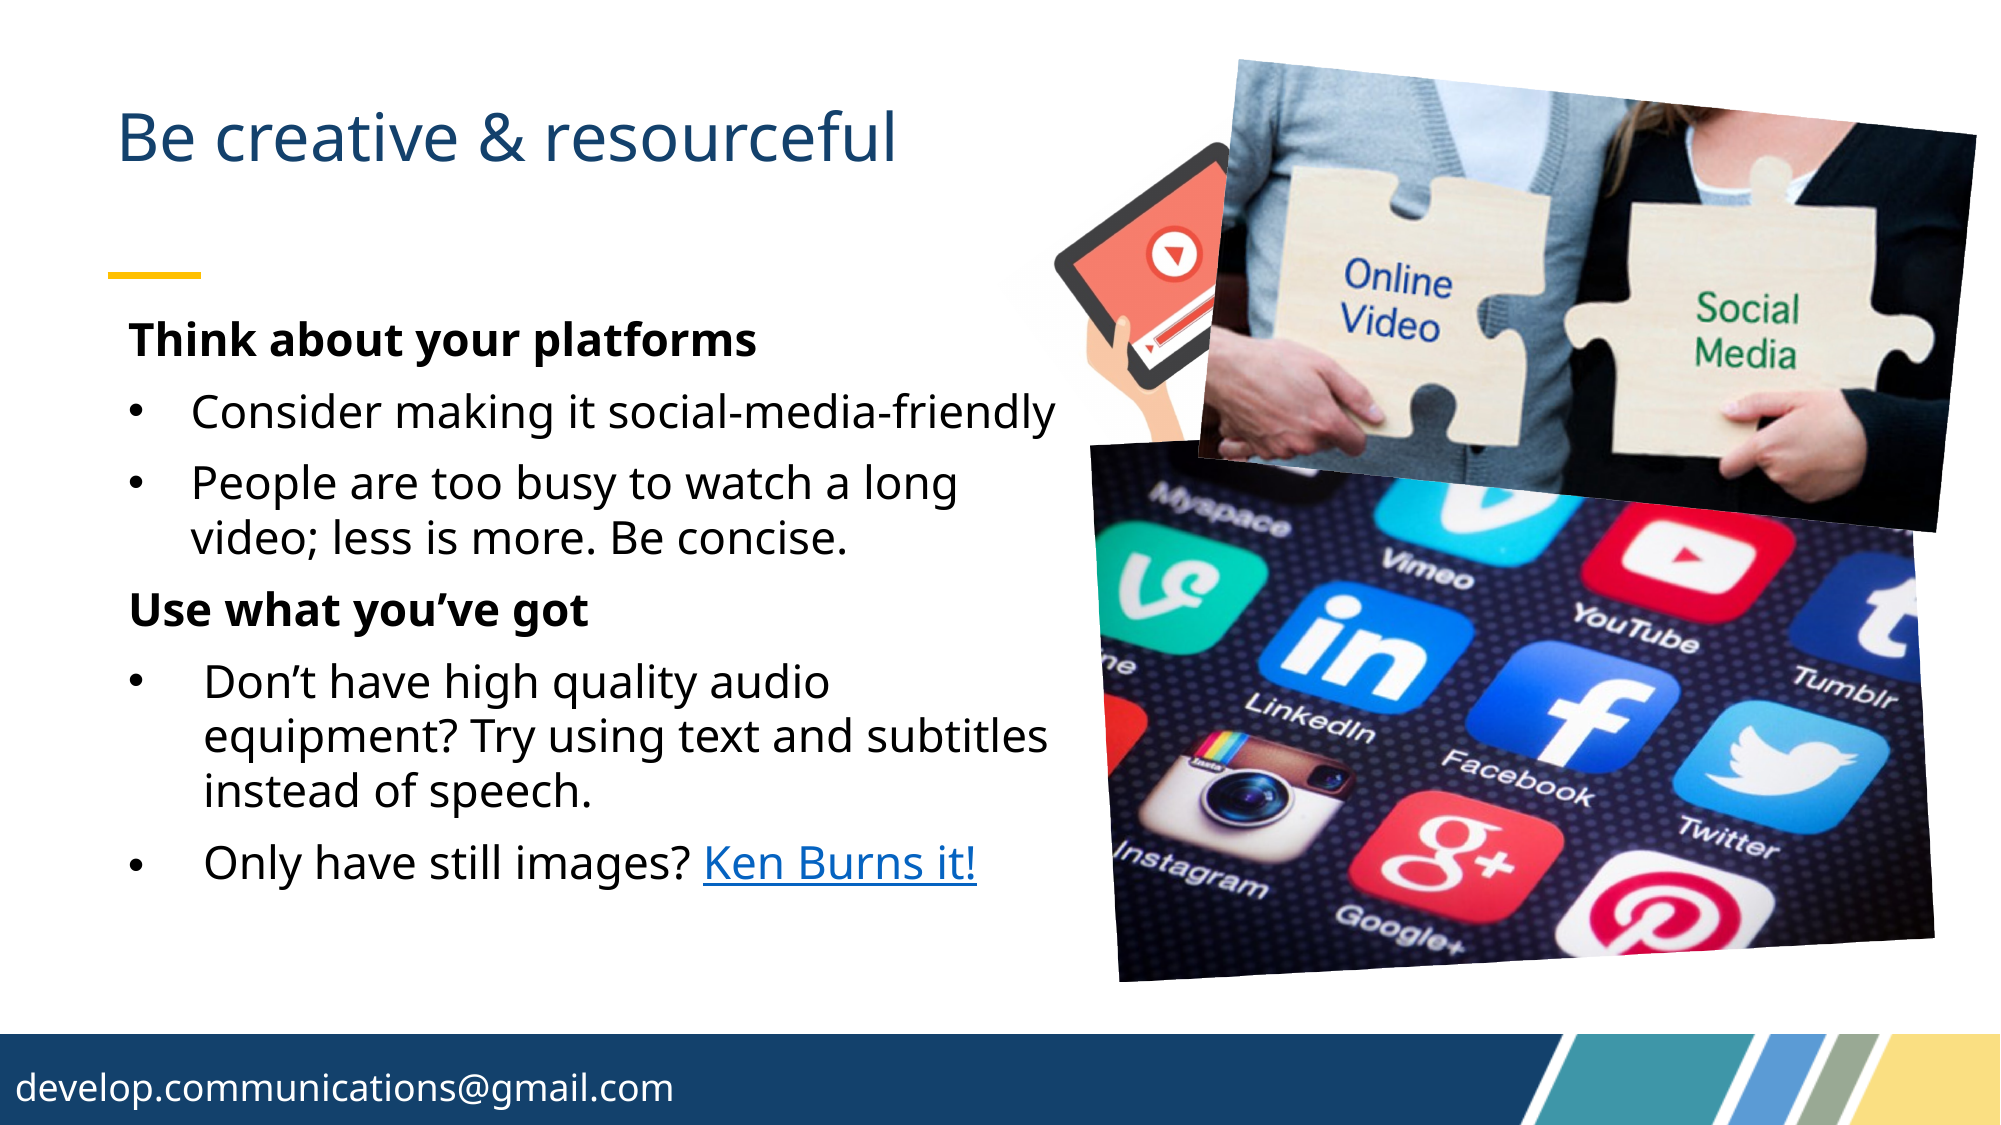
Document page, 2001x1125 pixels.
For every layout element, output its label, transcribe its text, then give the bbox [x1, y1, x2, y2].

title Be creative & resourceful [95, 90, 1235, 197]
text_box Think about your platforms Consider making it social-media-friendly People are too busy to watch a long video; less is more. Be concise. Use what you’ve got Don’t have high quality audio equipment? Try using text and subtitles instead of speech. Only have still images? Ken Burns it! [108, 290, 1089, 902]
picture [998, 60, 1976, 982]
text_box develop.communications@gmail.com [0, 1056, 731, 1117]
picture [0, 1034, 2000, 1125]
